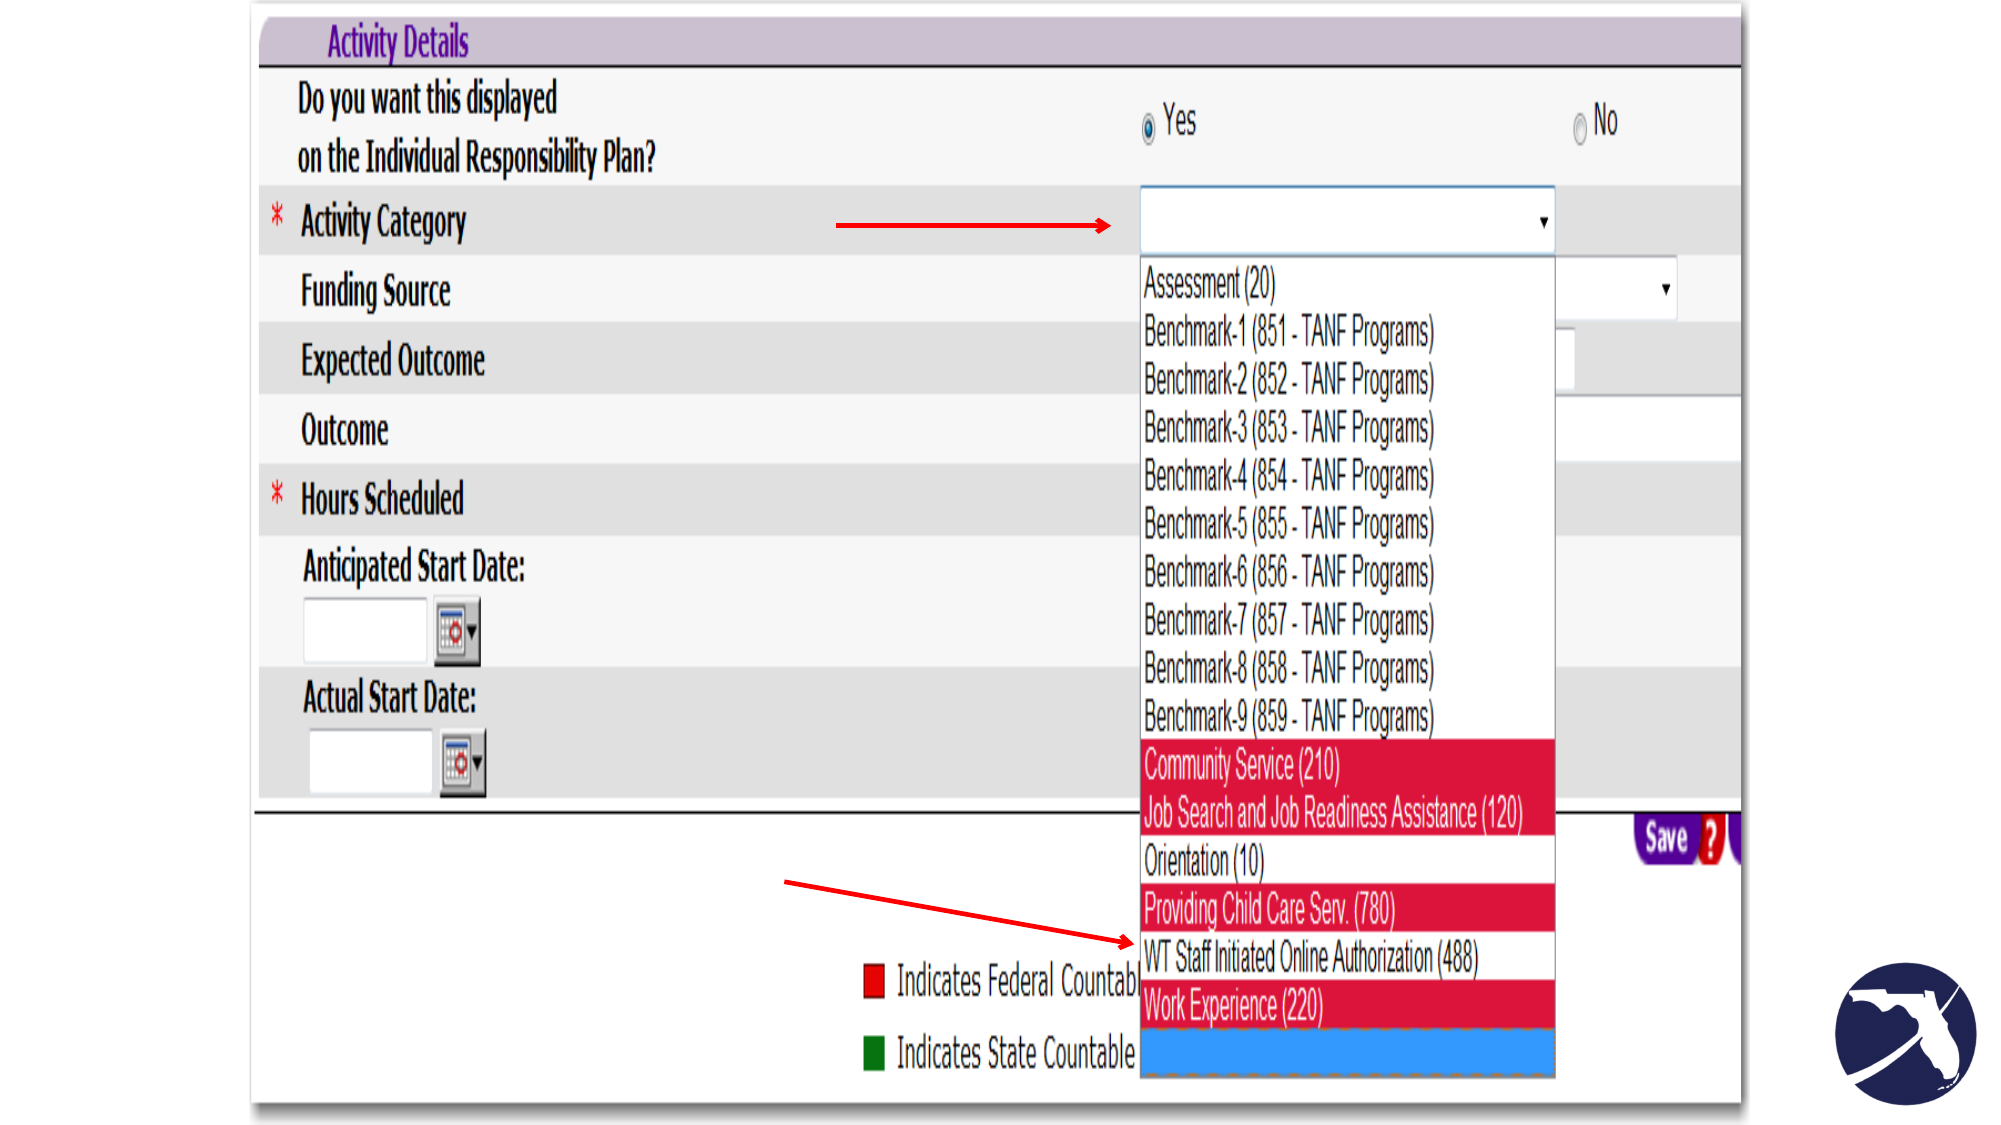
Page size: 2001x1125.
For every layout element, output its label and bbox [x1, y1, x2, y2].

list [249, 0, 1750, 1125]
picture [1834, 961, 1979, 1109]
text_box [784, 881, 1135, 945]
